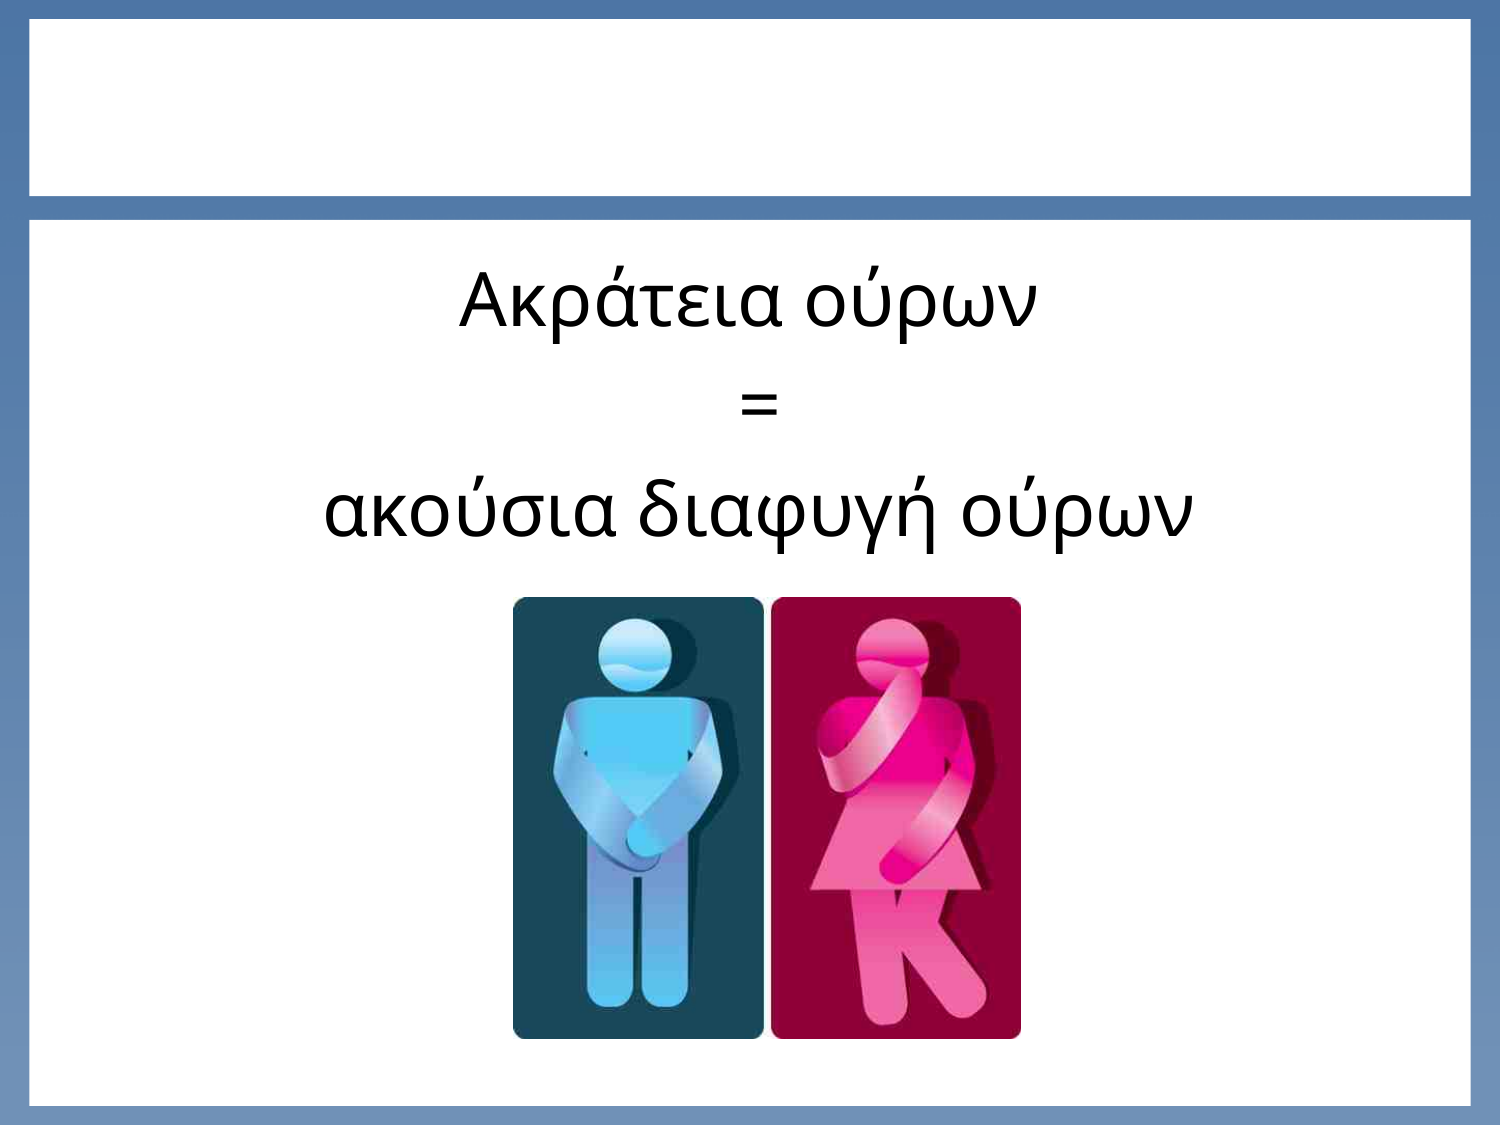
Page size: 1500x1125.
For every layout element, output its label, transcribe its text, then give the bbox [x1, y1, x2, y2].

list Ακράτεια ούρων = ακούσια διαφυγή ούρων [75, 243, 1425, 1024]
picture [513, 597, 1021, 1039]
